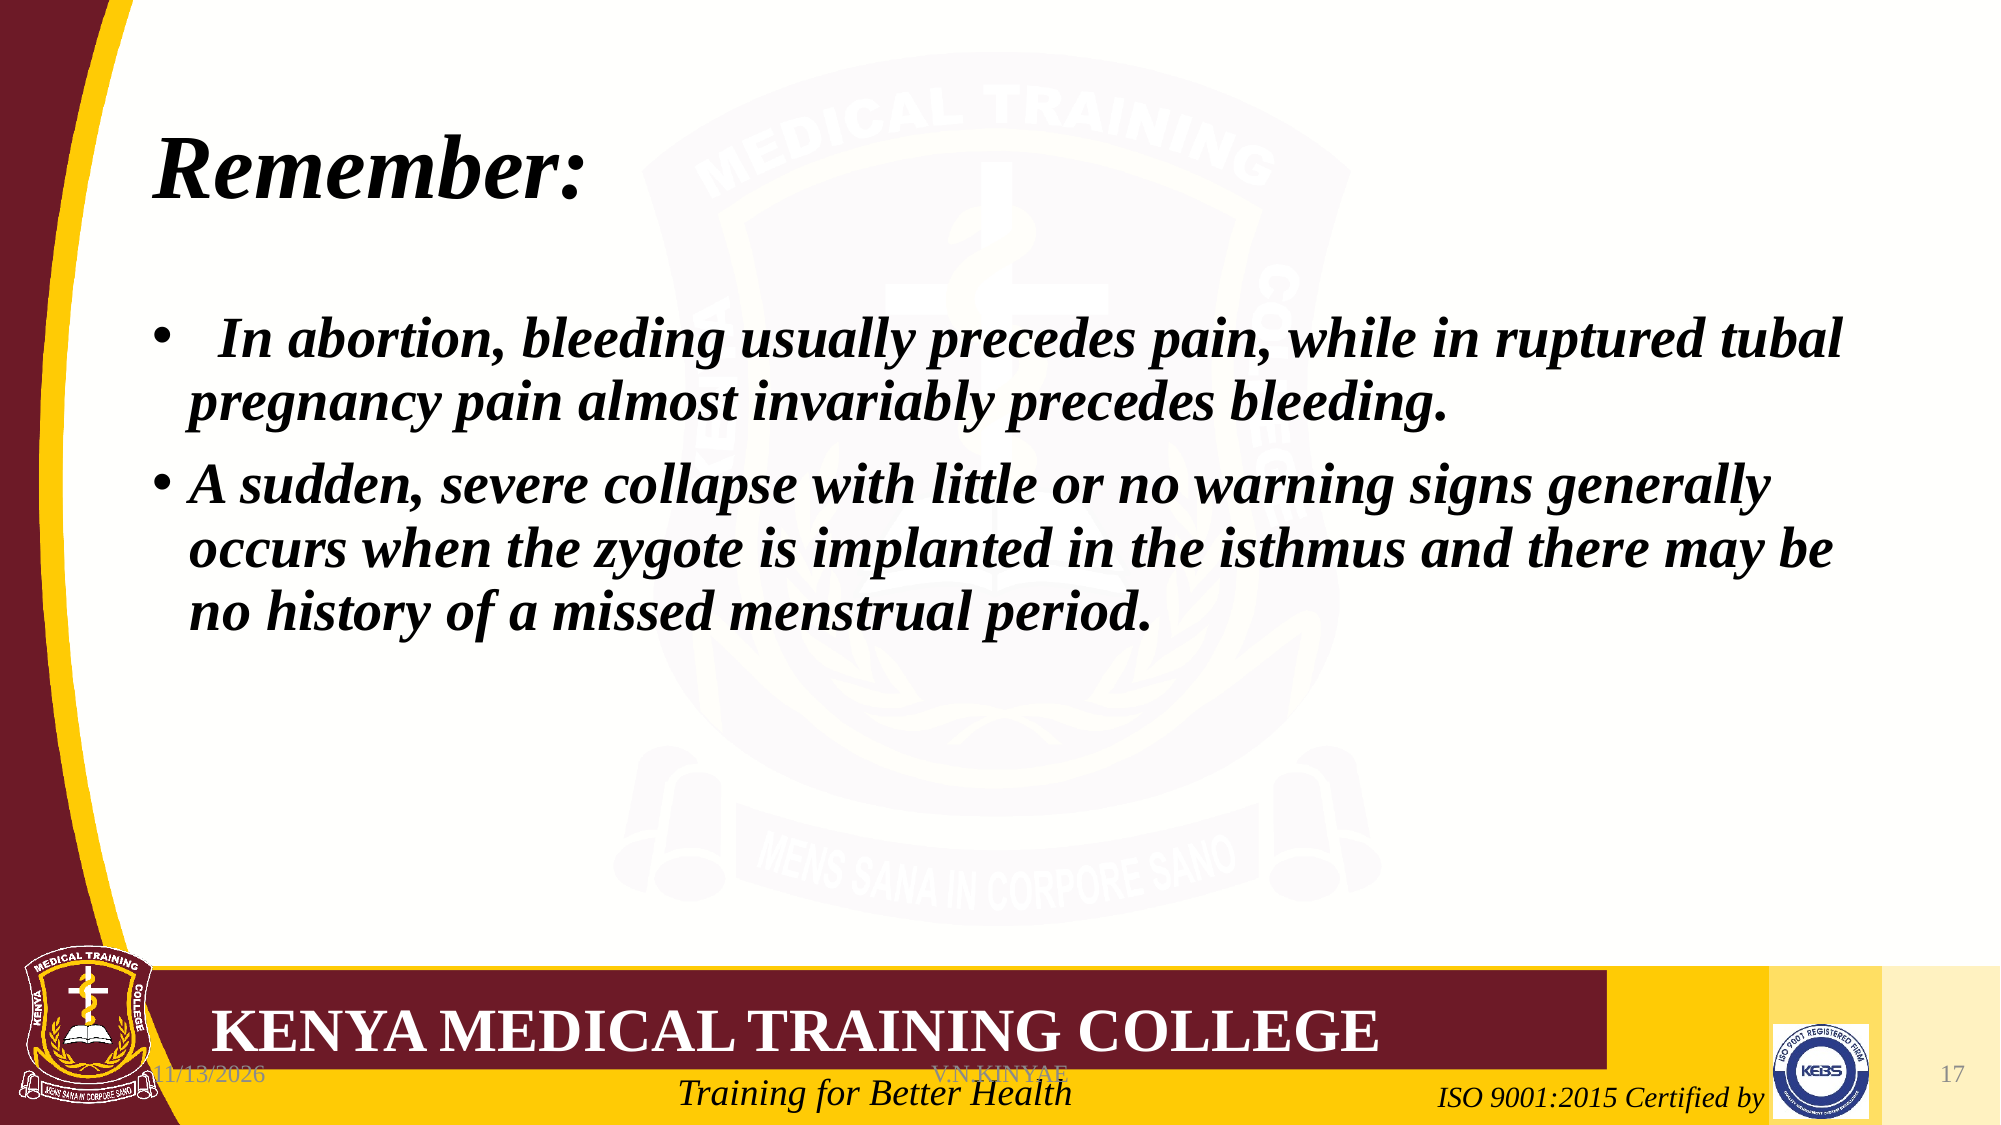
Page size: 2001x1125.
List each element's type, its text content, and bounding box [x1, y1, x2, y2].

list In abortion, bleeding usually precedes pain, while in ruptured tubal pregnancy pain almost invariably precedes bleeding. A sudden, severe collapse with little or no warning signs generally occurs when the zygote is implanted in the isthmus and there may be no history of a missed menstrual period. [137, 299, 1863, 1014]
picture [0, 0, 2000, 1125]
title Remember: [137, 59, 1863, 278]
footer V.N.KINYAE [662, 1042, 1338, 1103]
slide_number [137, 1042, 588, 1103]
slide_number 17 [1530, 1042, 1981, 1103]
